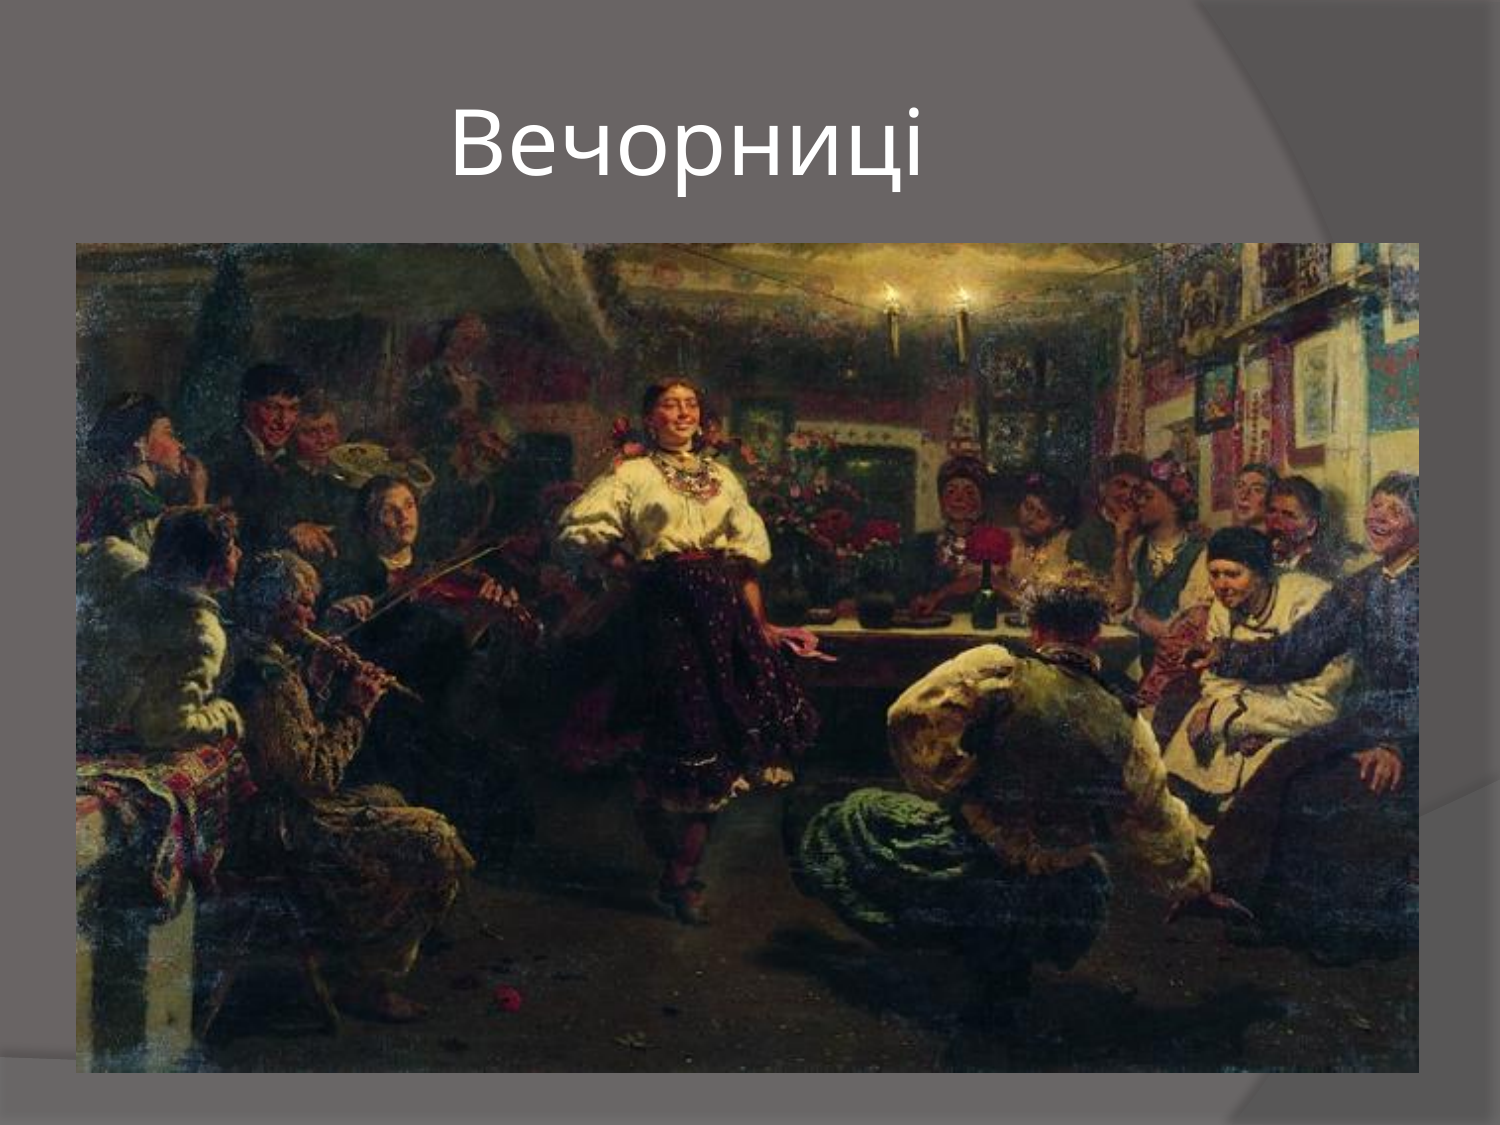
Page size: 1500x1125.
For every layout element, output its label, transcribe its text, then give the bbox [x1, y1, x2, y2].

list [76, 243, 1420, 1074]
title Вечорниці [75, 45, 1300, 233]
